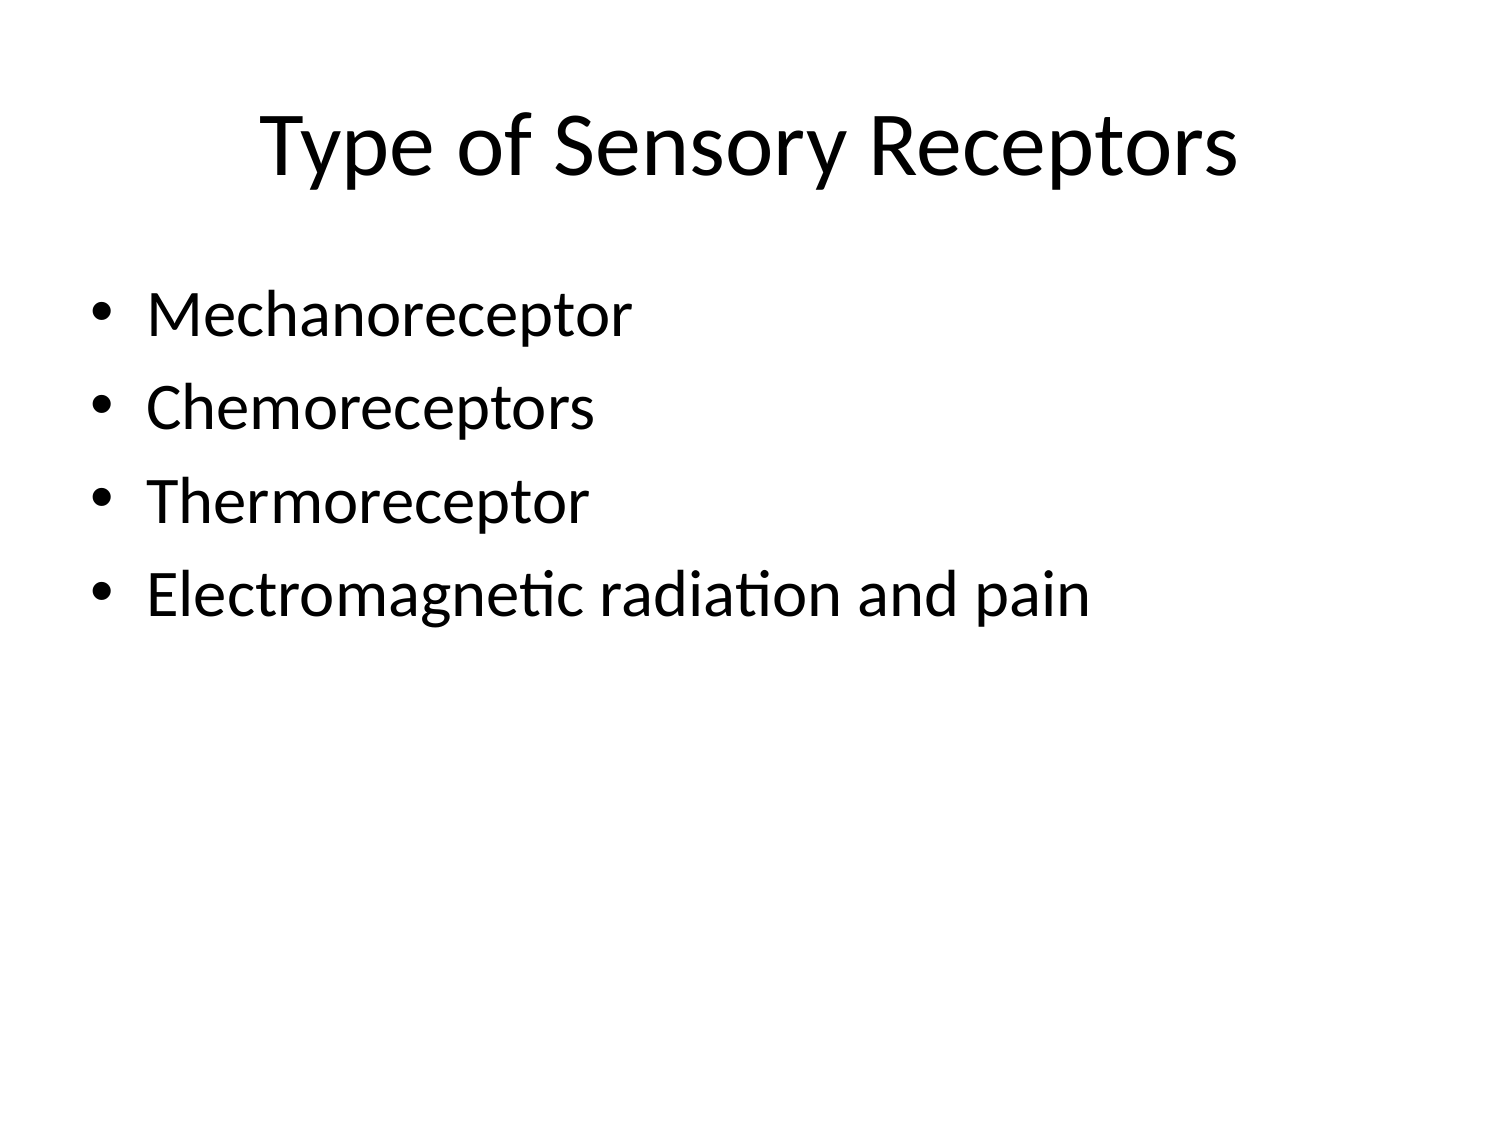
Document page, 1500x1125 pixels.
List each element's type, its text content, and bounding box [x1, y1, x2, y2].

list Mechanoreceptor Chemoreceptors Thermoreceptor Electromagnetic radiation and pain [75, 262, 1425, 1005]
title Type of Sensory Receptors [75, 45, 1425, 233]
